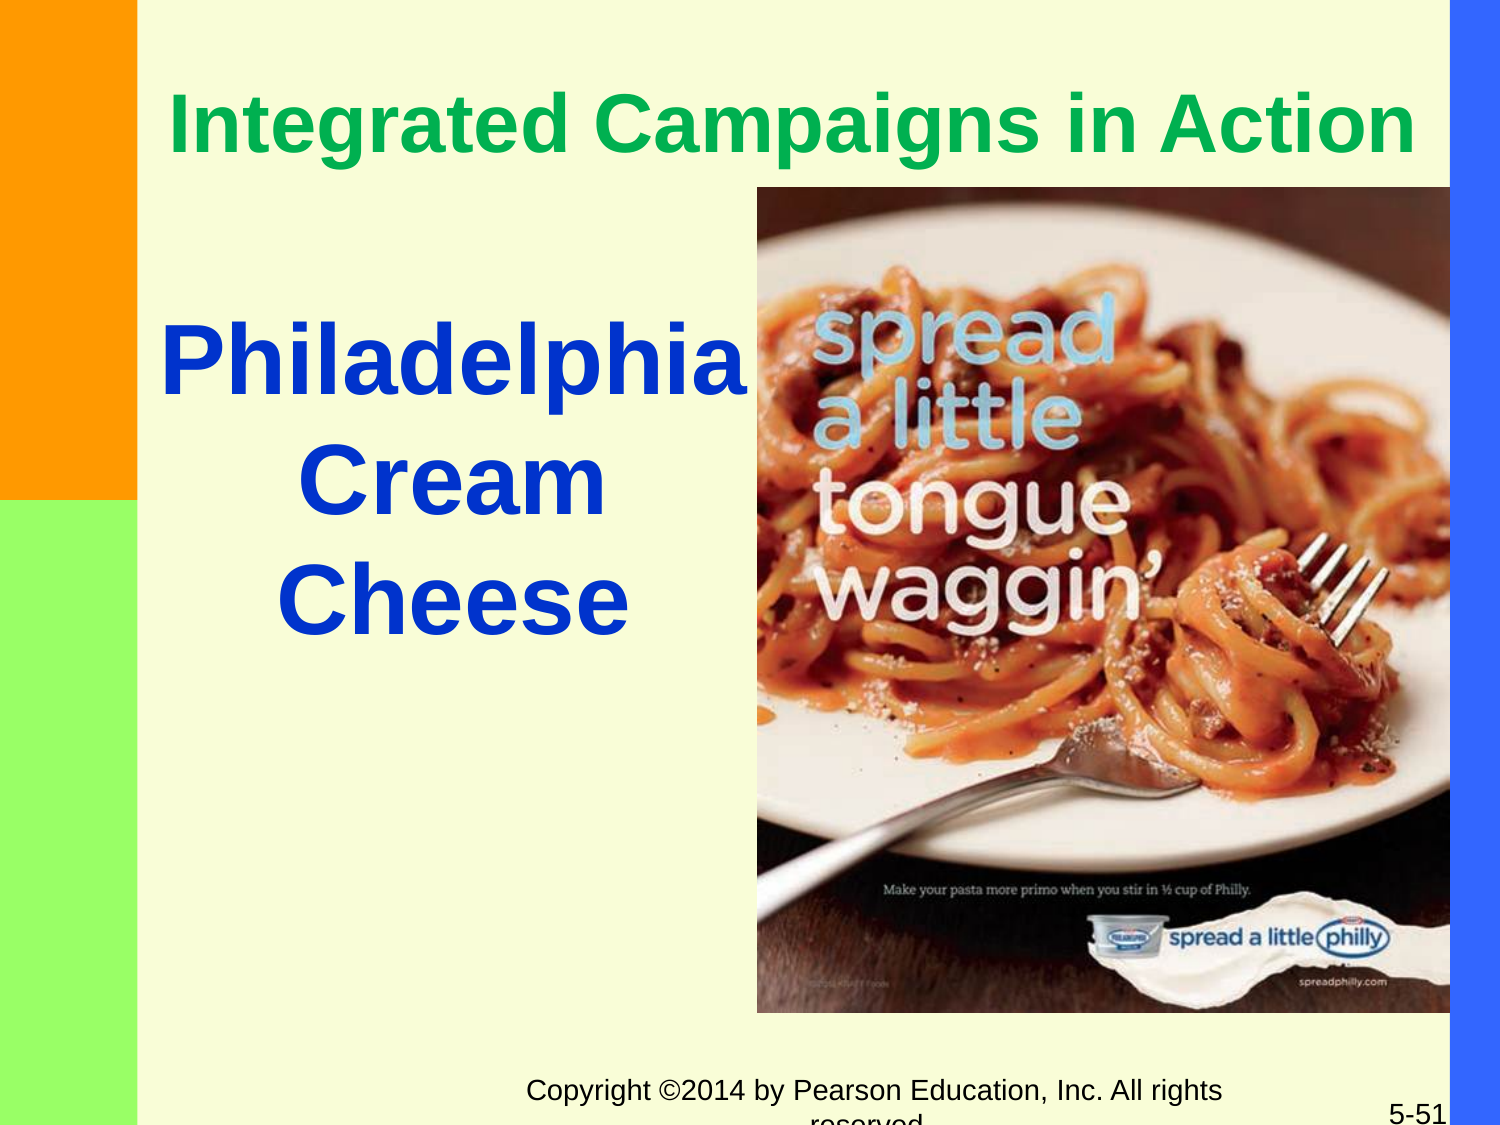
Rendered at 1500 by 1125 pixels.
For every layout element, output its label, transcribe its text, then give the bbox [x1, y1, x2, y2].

slide_number 5-51 [1149, 1074, 1449, 1125]
text_box [1449, 0, 1500, 1125]
text_box [0, 0, 138, 500]
footer Copyright ©2014 by Pearson Education, Inc. All rights reserved. [474, 1074, 1149, 1125]
text_box Philadelphia Cream Cheese [144, 287, 752, 663]
text_box [0, 500, 138, 1125]
title Integrated Campaigns in Action [138, 49, 1449, 188]
picture [757, 187, 1451, 1013]
